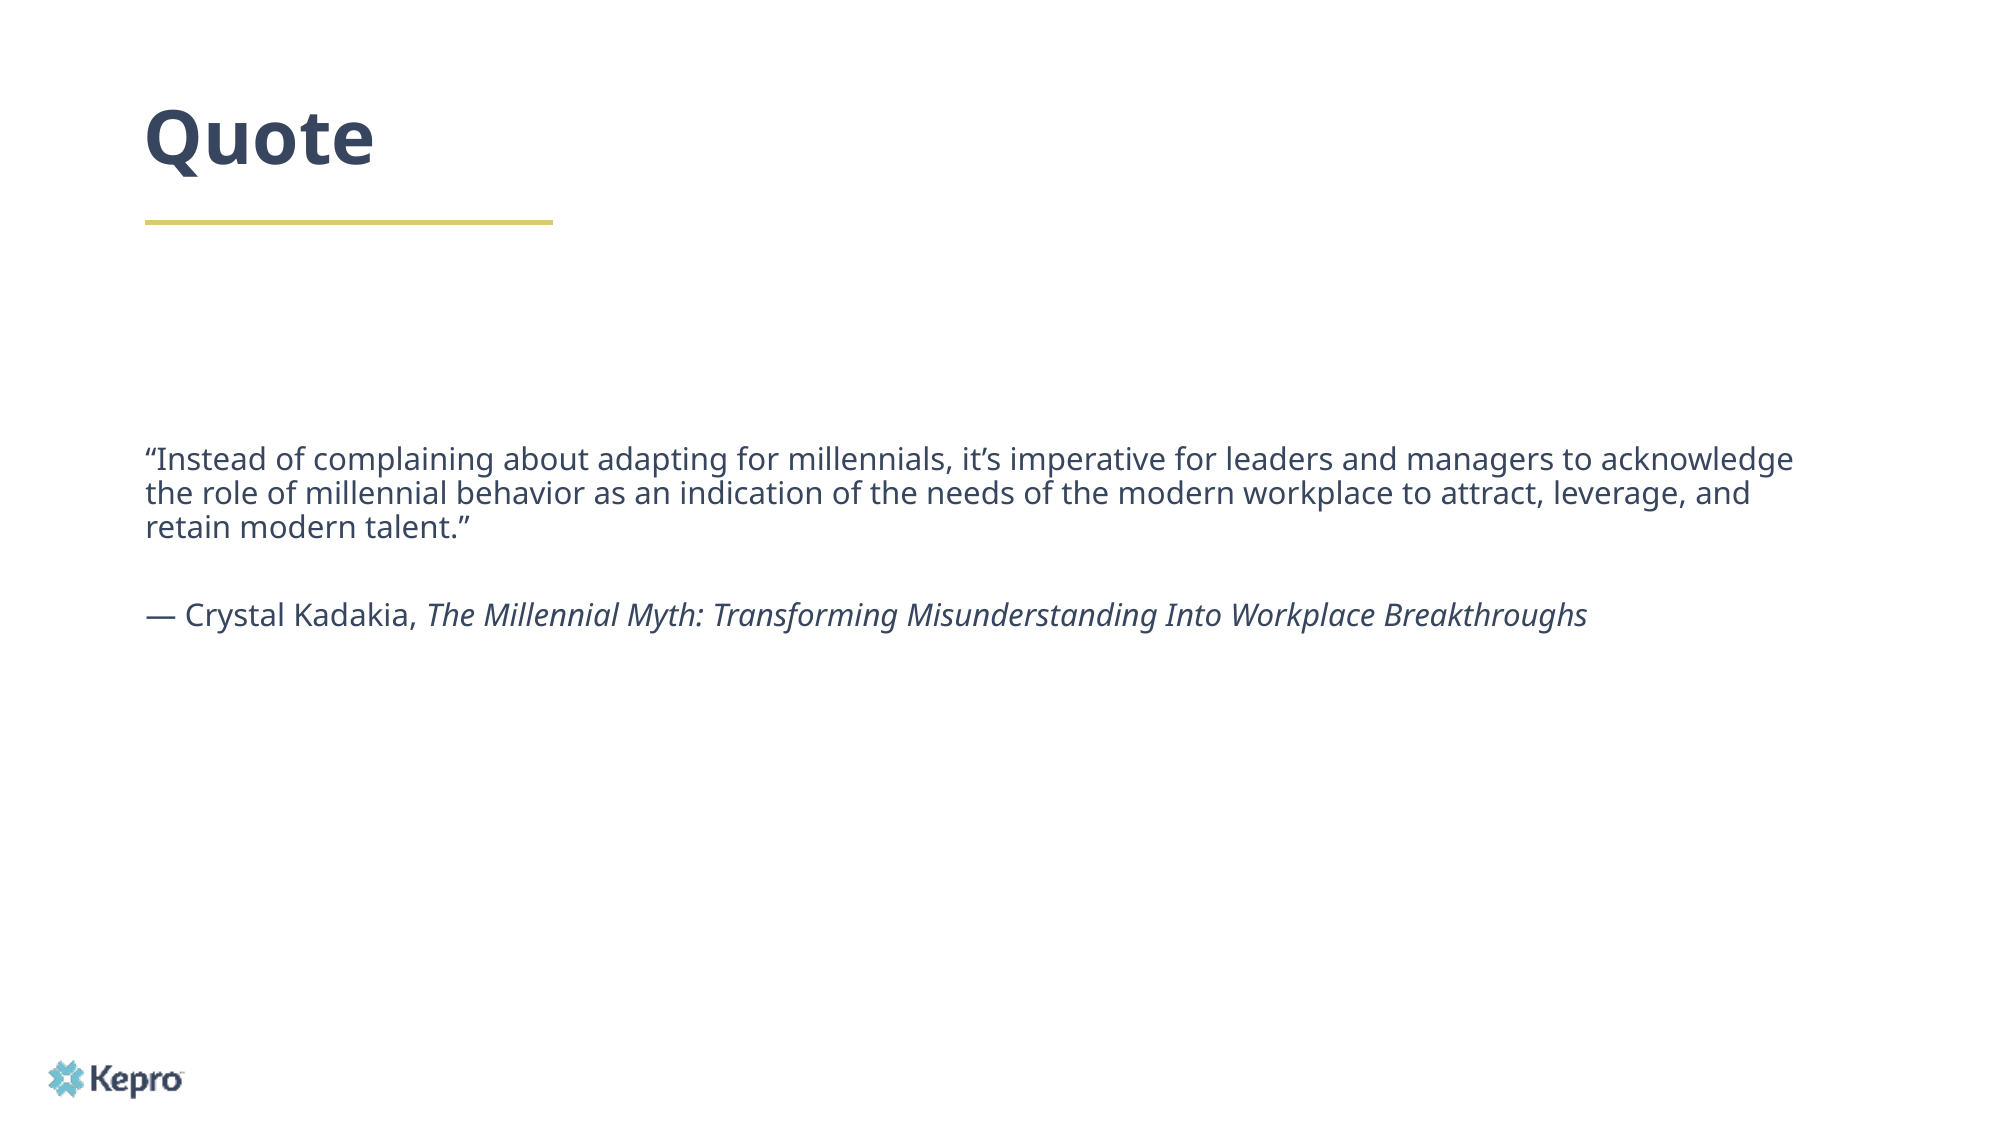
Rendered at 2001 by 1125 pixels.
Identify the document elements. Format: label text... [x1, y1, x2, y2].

list “Instead of complaining about adapting for millennials, it’s imperative for leaders and managers to acknowledge the role of millennial behavior as an indication of the needs of the modern workplace to attract, leverage, and retain modern talent.” ― Crystal Kadakia, The Millennial Myth: Transforming Misunderstanding Into Workplace Breakthroughs [145, 268, 1844, 987]
title Quote [143, 104, 1317, 176]
picture [24, 1034, 207, 1125]
